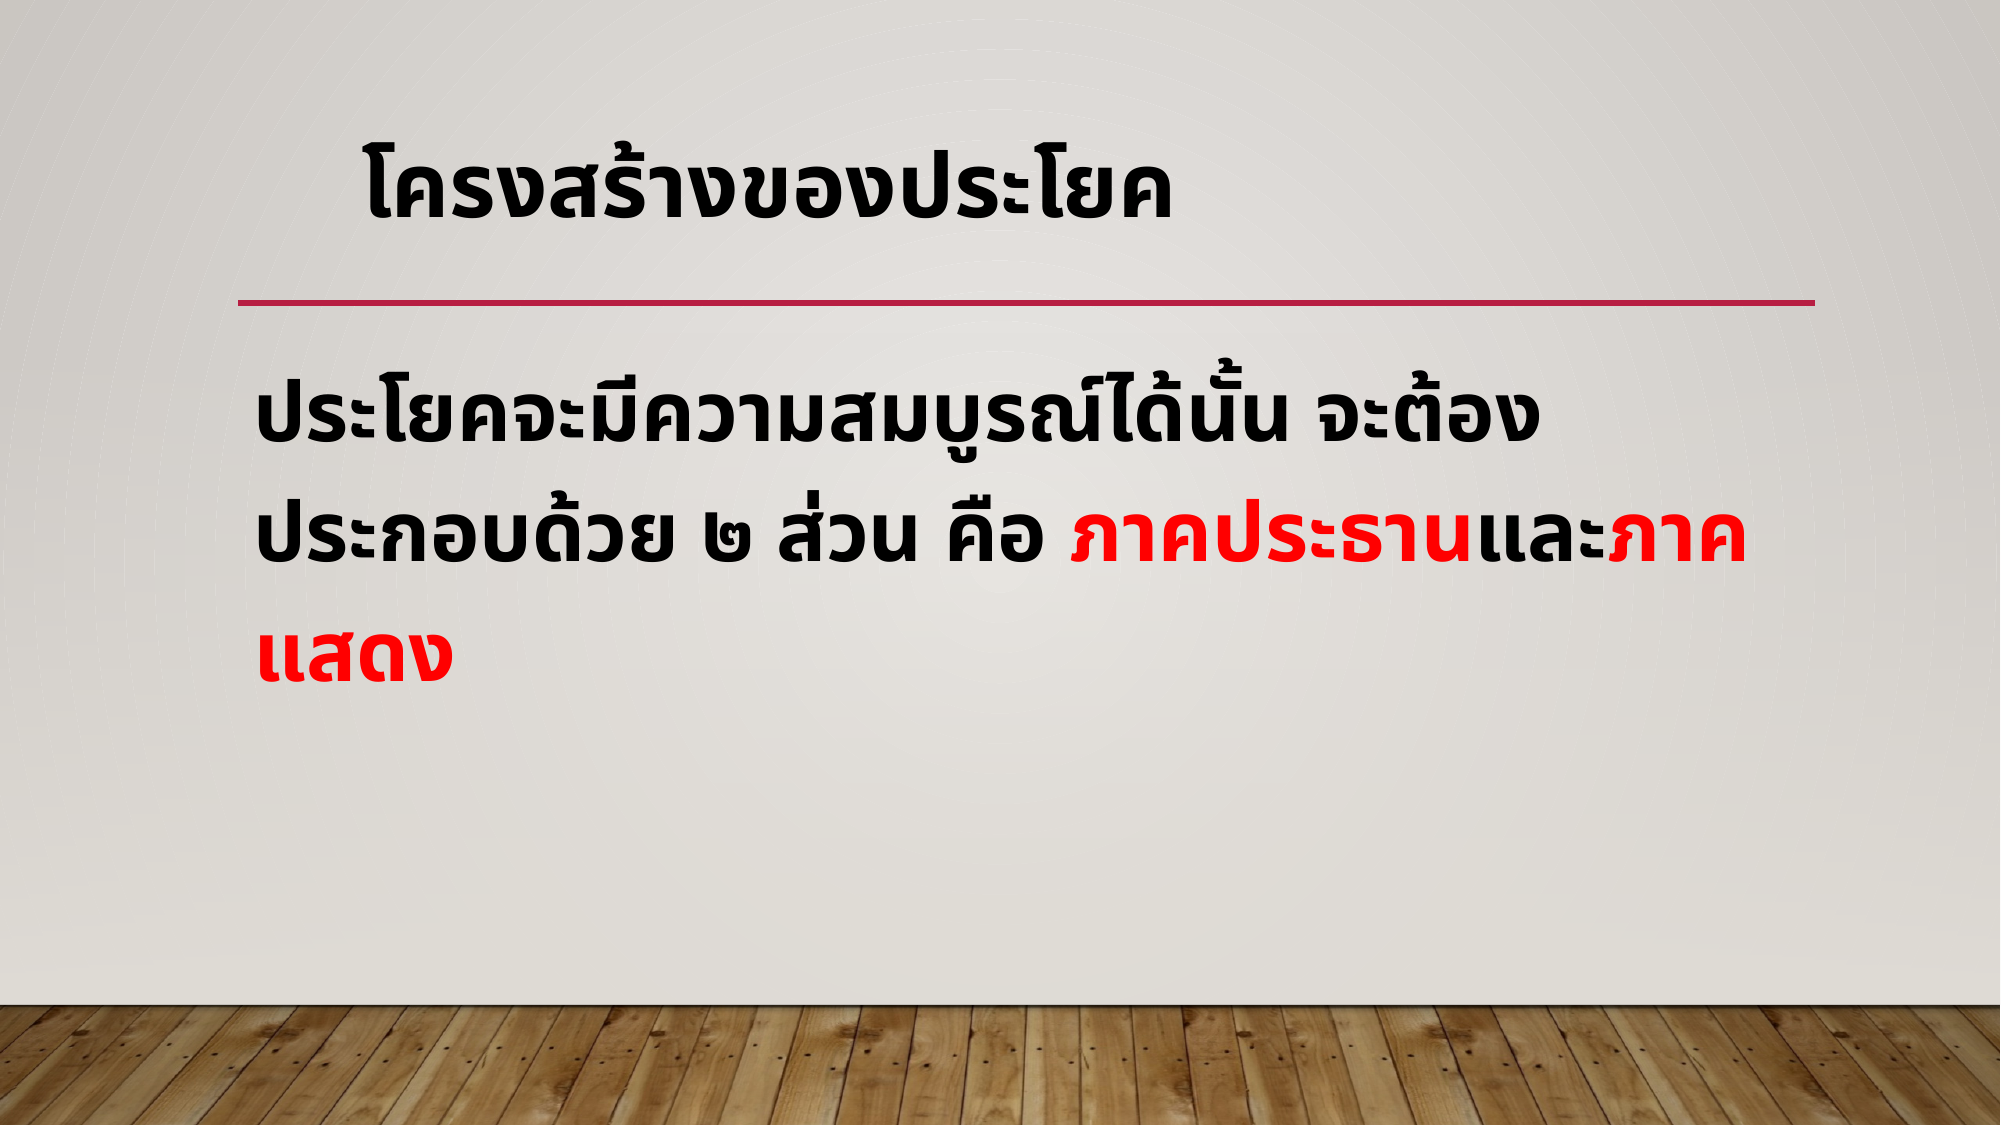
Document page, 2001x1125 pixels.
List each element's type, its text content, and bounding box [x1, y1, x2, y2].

picture [0, 1005, 2000, 1125]
list ประโยคจะมีความสมบูรณ์ได้นั้น จะต้องประกอบด้วย ๒ ส่วน คือ ภาคประธานและภาคแสดง [238, 330, 1814, 897]
title โครงสร้างของประโยค [238, 131, 1814, 305]
